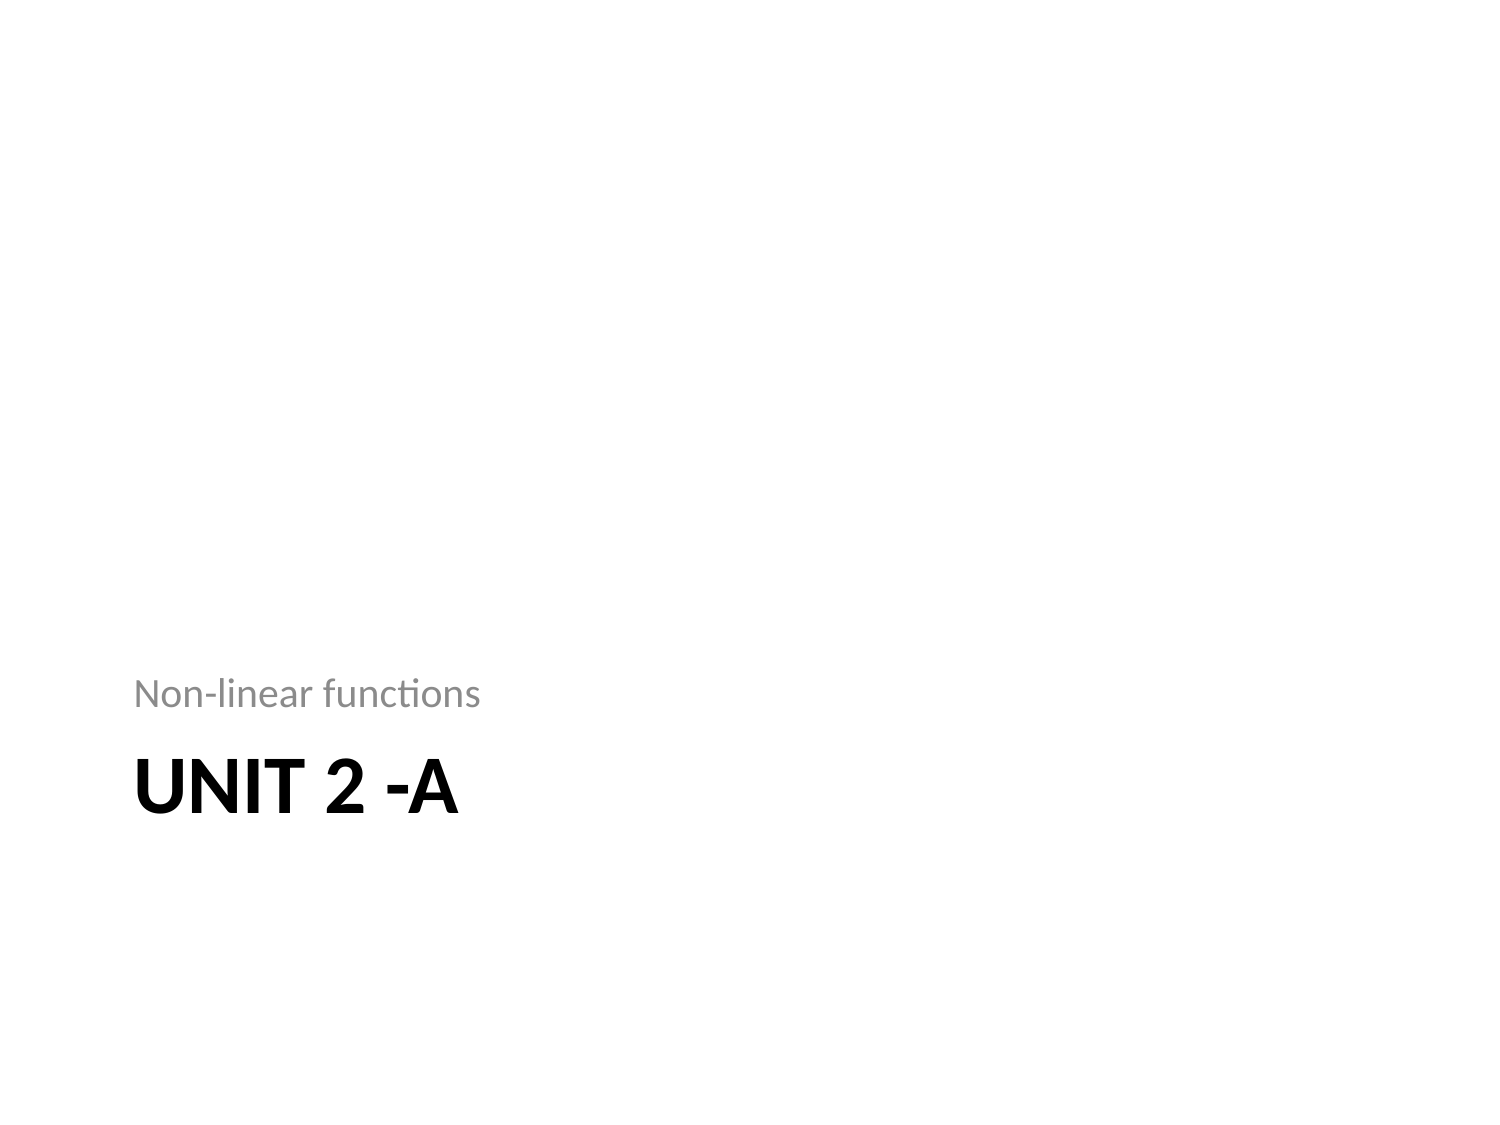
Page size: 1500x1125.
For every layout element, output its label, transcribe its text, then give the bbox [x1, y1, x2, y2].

title Unit 2 -a [118, 723, 1394, 947]
list Non-linear functions [118, 476, 1394, 723]
